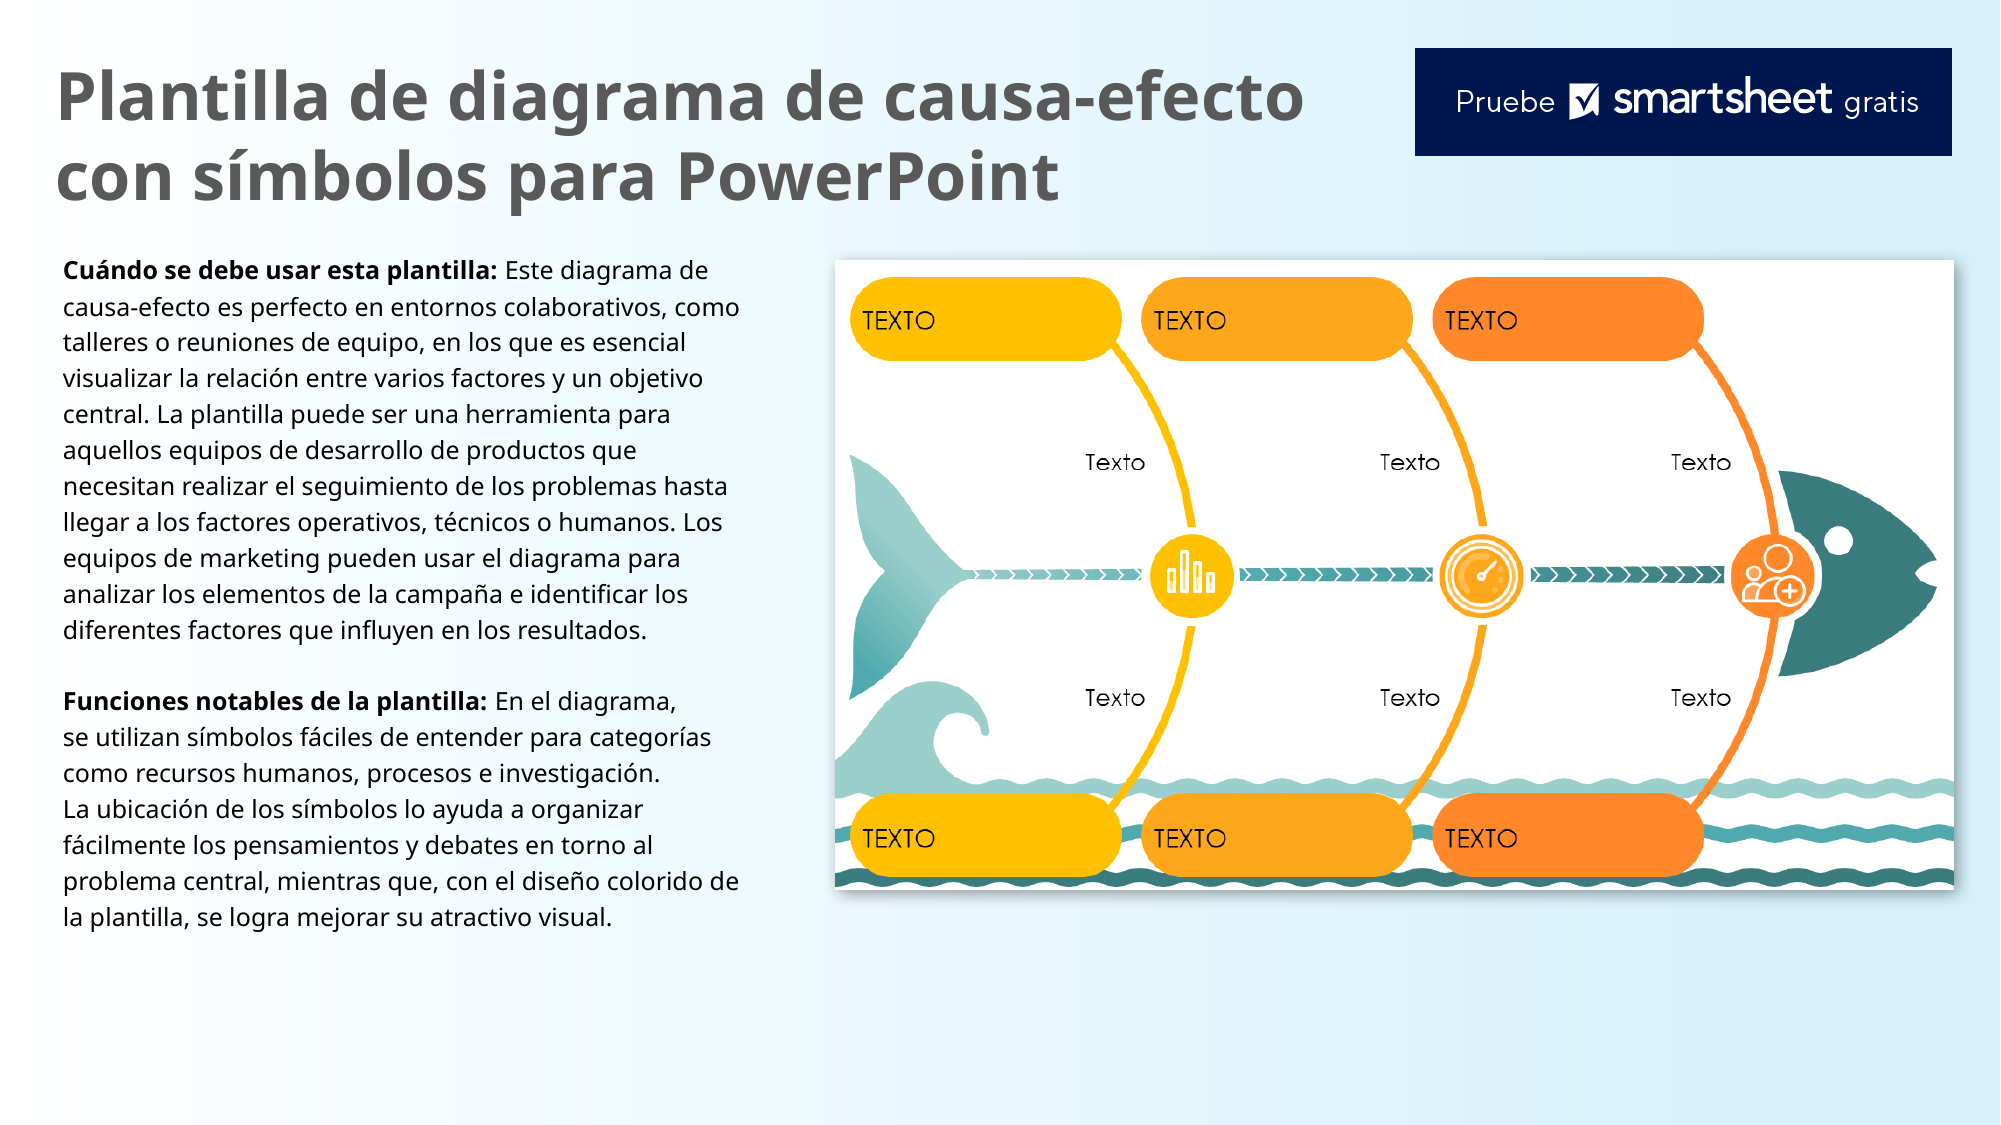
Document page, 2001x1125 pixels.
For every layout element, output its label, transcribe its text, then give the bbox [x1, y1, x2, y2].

text_box Cuándo se debe usar esta plantilla: Este diagrama de causa-efecto es perfecto en entornos colaborativos, como talleres o reuniones de equipo, en los que es esencial visualizar la relación entre varios factores y un objetivo central. La plantilla puede ser una herramienta para aquellos equipos de desarrollo de productos que necesitan realizar el seguimiento de los problemas hasta llegar a los factores operativos, técnicos o humanos. Los equipos de marketing pueden usar el diagrama para analizar los elementos de la campaña e identificar los diferentes factores que influyen en los resultados. Funciones notables de la plantilla: En el diagrama, se utilizan símbolos fáciles de entender para categorías como recursos humanos, procesos e investigación. La ubicación de los símbolos lo ayuda a organizar fácilmente los pensamientos y debates en torno al problema central, mientras que, con el diseño colorido de la plantilla, se logra mejorar su atractivo visual. [48, 241, 770, 939]
text_box Plantilla de diagrama de causa-efecto con símbolos para PowerPoint [40, 46, 1387, 221]
picture [835, 260, 1954, 890]
picture [1415, 48, 1953, 156]
